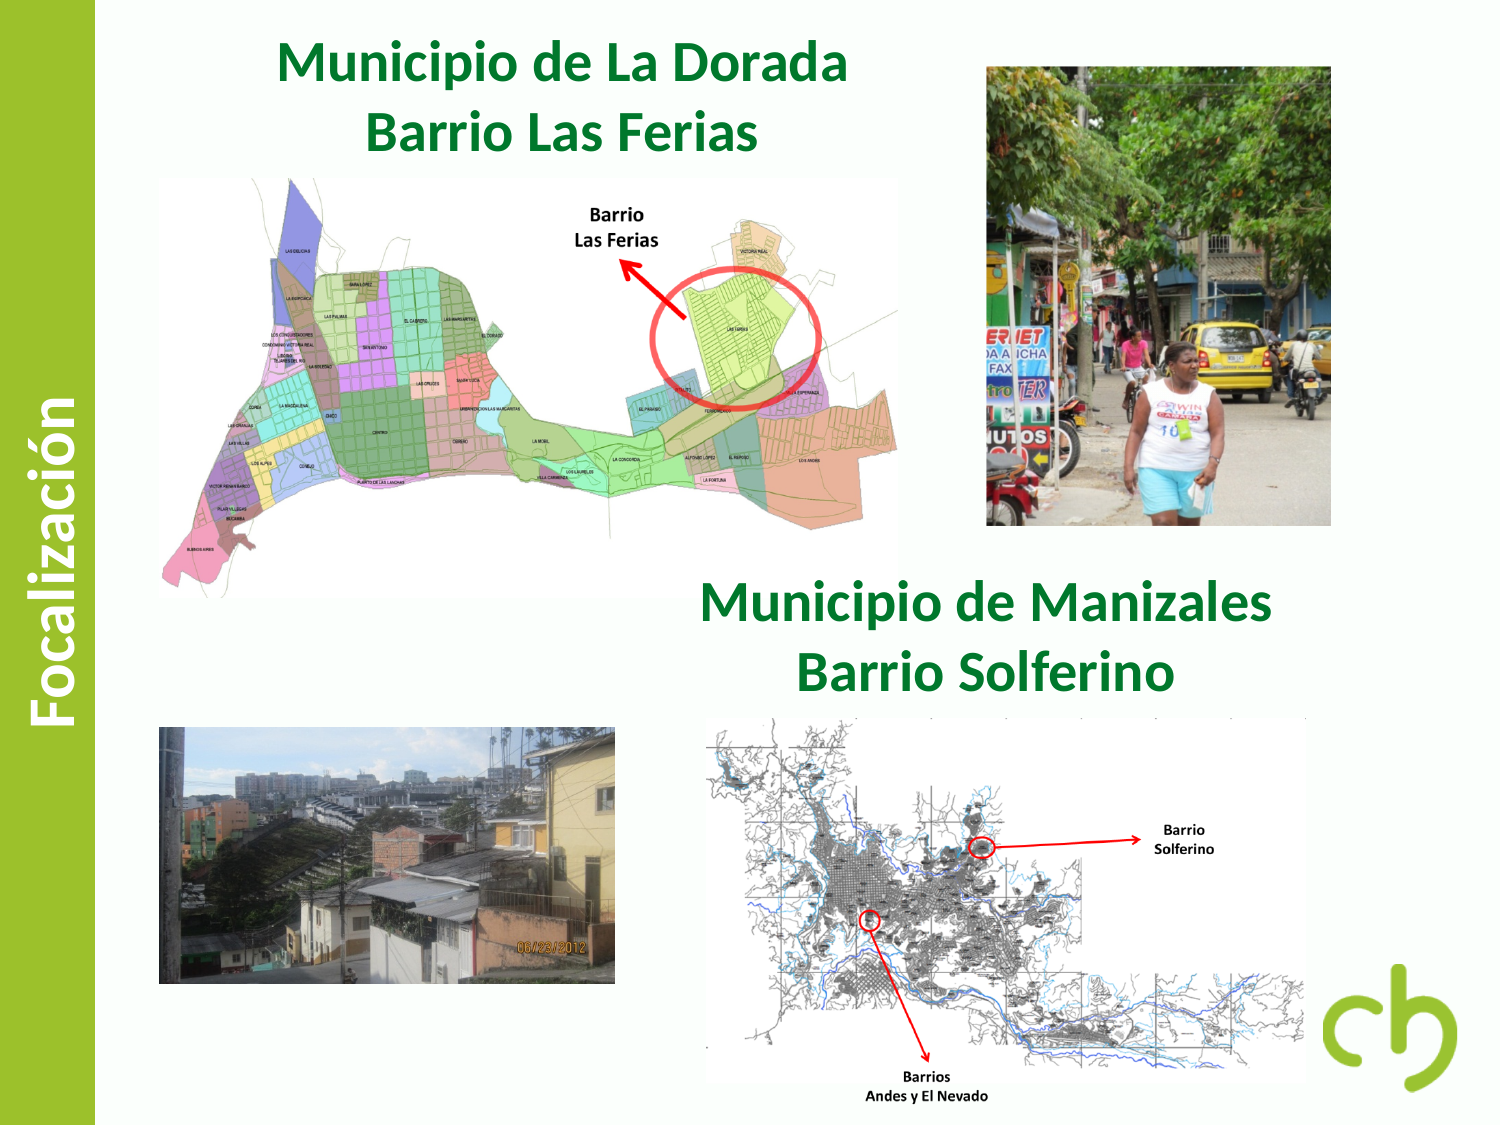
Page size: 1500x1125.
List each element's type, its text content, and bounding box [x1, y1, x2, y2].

picture [159, 727, 616, 984]
text_box Focalización [0, 0, 95, 1125]
picture [706, 718, 1306, 1115]
picture [928, 67, 1389, 525]
text_box Municipio de La Dorada Barrio Las Ferias [194, 16, 931, 172]
text_box Municipio de Manizales Barrio Solferino [618, 555, 1354, 711]
picture [159, 178, 898, 598]
picture [1323, 964, 1459, 1093]
